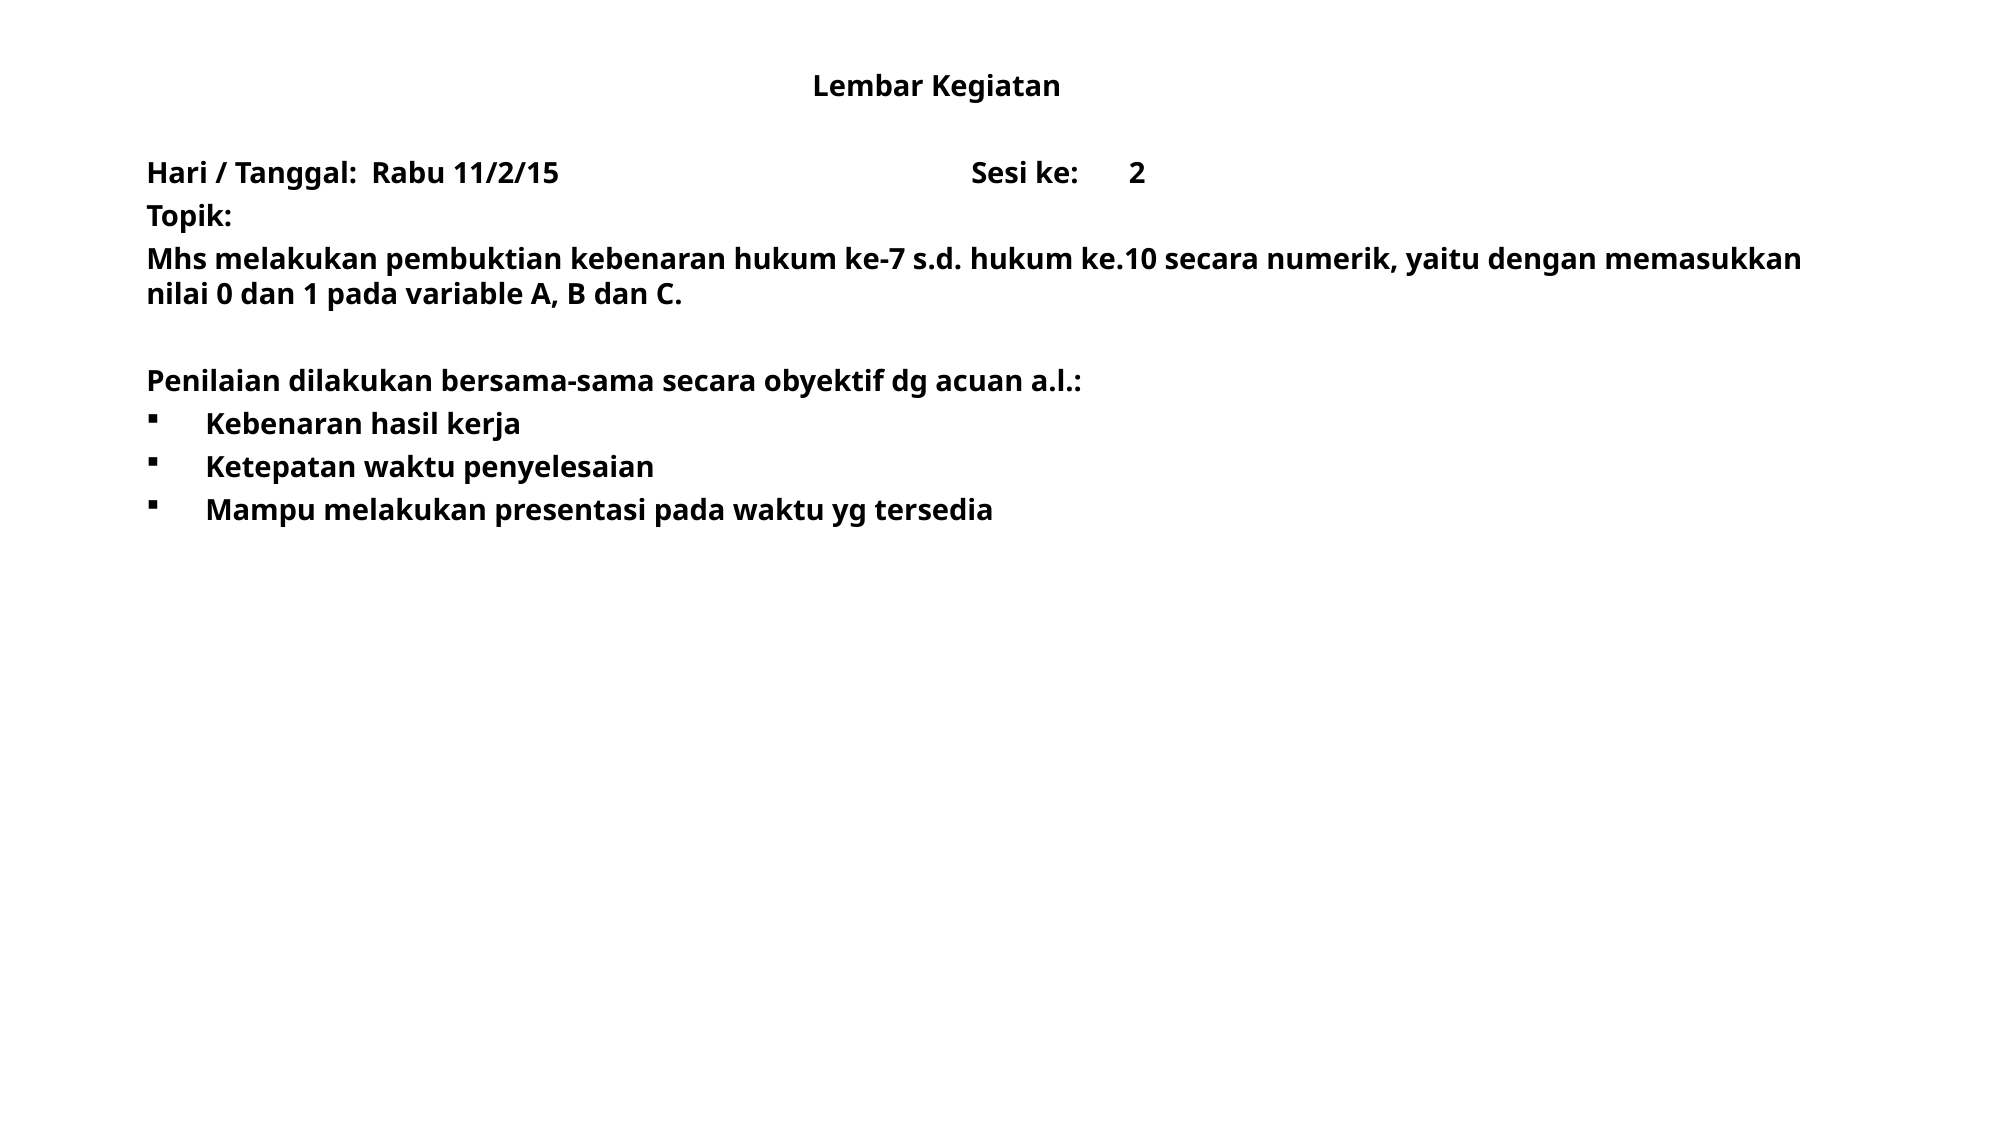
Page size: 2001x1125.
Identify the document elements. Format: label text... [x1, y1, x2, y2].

list Lembar Kegiatan Hari / Tanggal: Rabu 11/2/15 Sesi ke: 2 Topik: Mhs melakukan pembuktian kebenaran hukum ke-7 s.d. hukum ke.10 secara numerik, yaitu dengan memasukkan nilai 0 dan 1 pada variable A, B dan C. Penilaian dilakukan bersama-sama secara obyektif dg acuan a.l.: Kebenaran hasil kerja Ketepatan waktu penyelesaian Mampu melakukan presentasi pada waktu yg tersedia [131, 60, 1869, 537]
